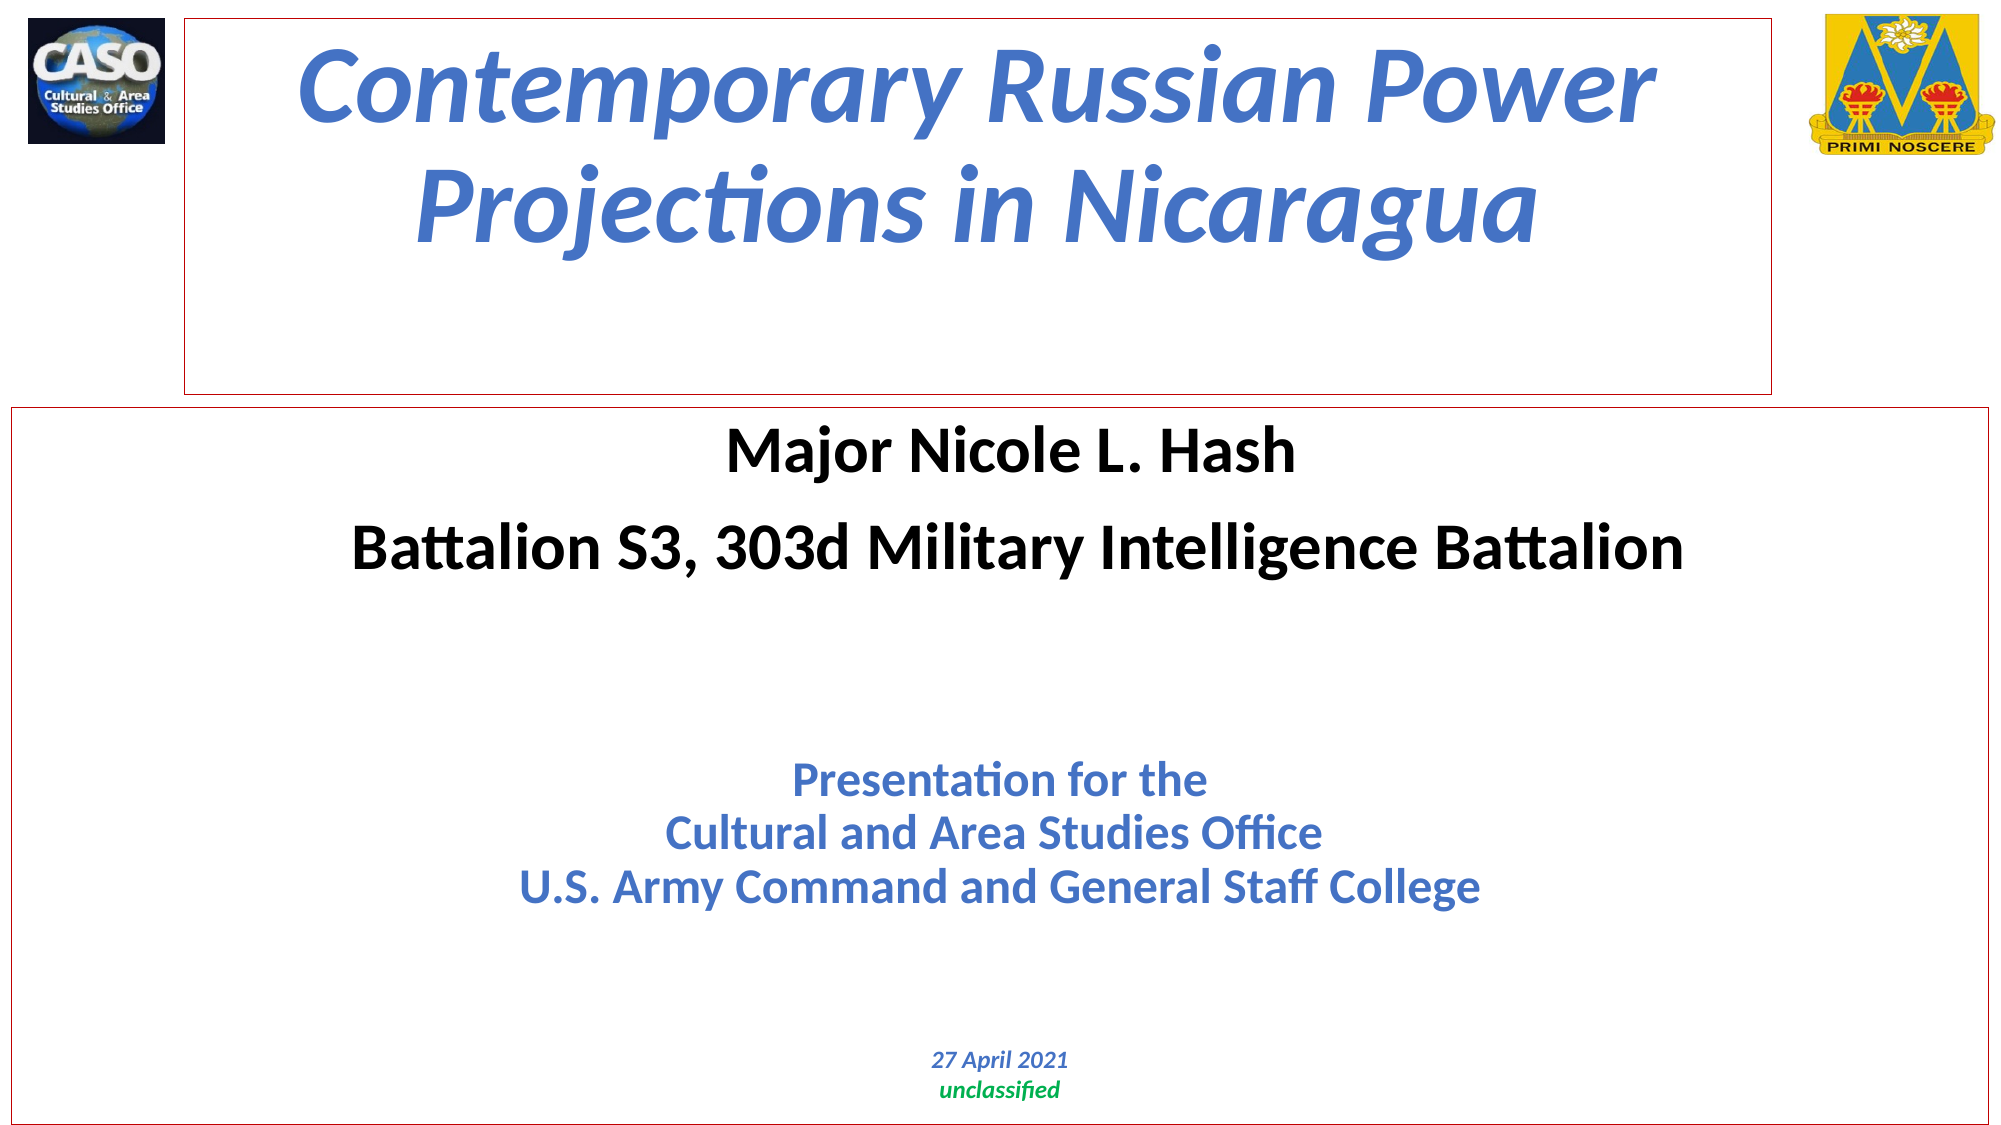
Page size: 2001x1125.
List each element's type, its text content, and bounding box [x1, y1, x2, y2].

picture [28, 18, 165, 145]
title Contemporary Russian Power Projections in Nicaragua [184, 18, 1772, 395]
picture [1805, 0, 2000, 169]
text_box 27 April 2021 unclassified [500, 1036, 1500, 1111]
subtitle Major Nicole L. Hash Battalion S3, 303d Military Intelligence Battalion Presentation for the Cultural and Area Studies Office U.S. Army Command and General Staff College [11, 407, 1989, 1125]
